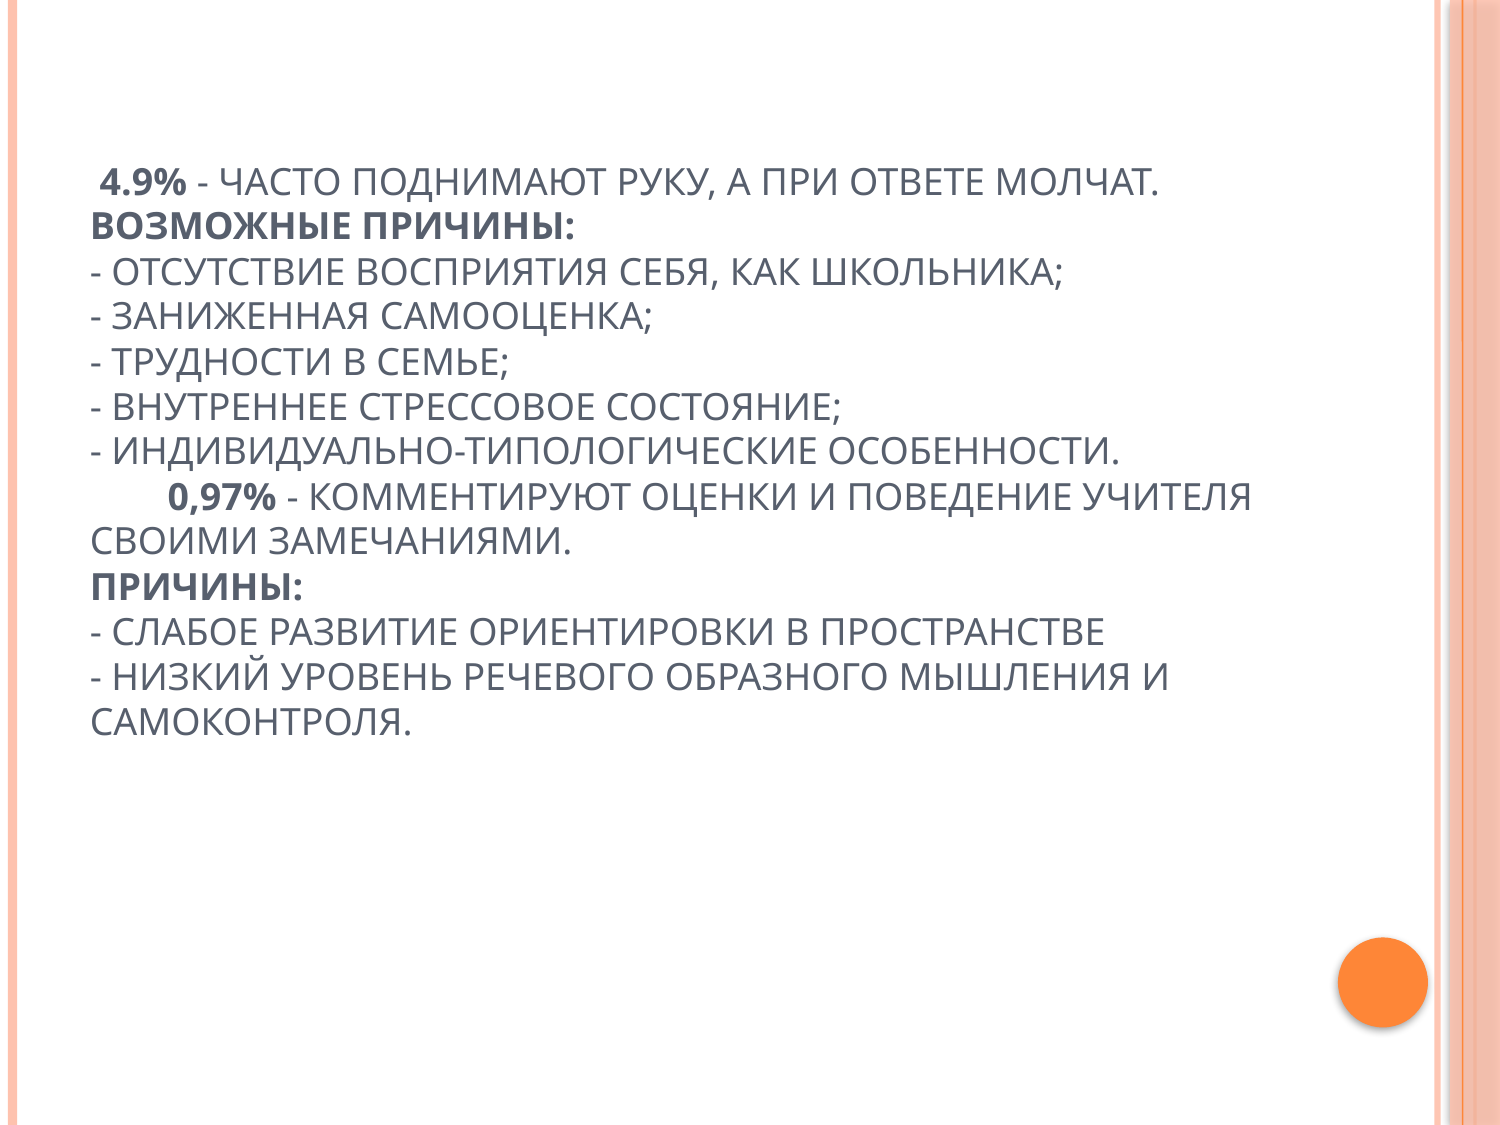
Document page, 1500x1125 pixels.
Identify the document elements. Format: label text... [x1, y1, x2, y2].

title 4.9% - часто поднимают руку, а при ответе молчат. Возможные причины: - отсутствие восприятия себя, как школьника; - заниженная самооценка; - трудности в семье; - внутреннее стрессовое состояние; - индивидуально-типологические особенности. 0,97% - комментируют оценки и поведение учителя своими замечаниями. Причины: - слабое развитие ориентировки в пространстве - низкий уровень речевого образного мышления и самоконтроля. [75, 45, 1300, 750]
